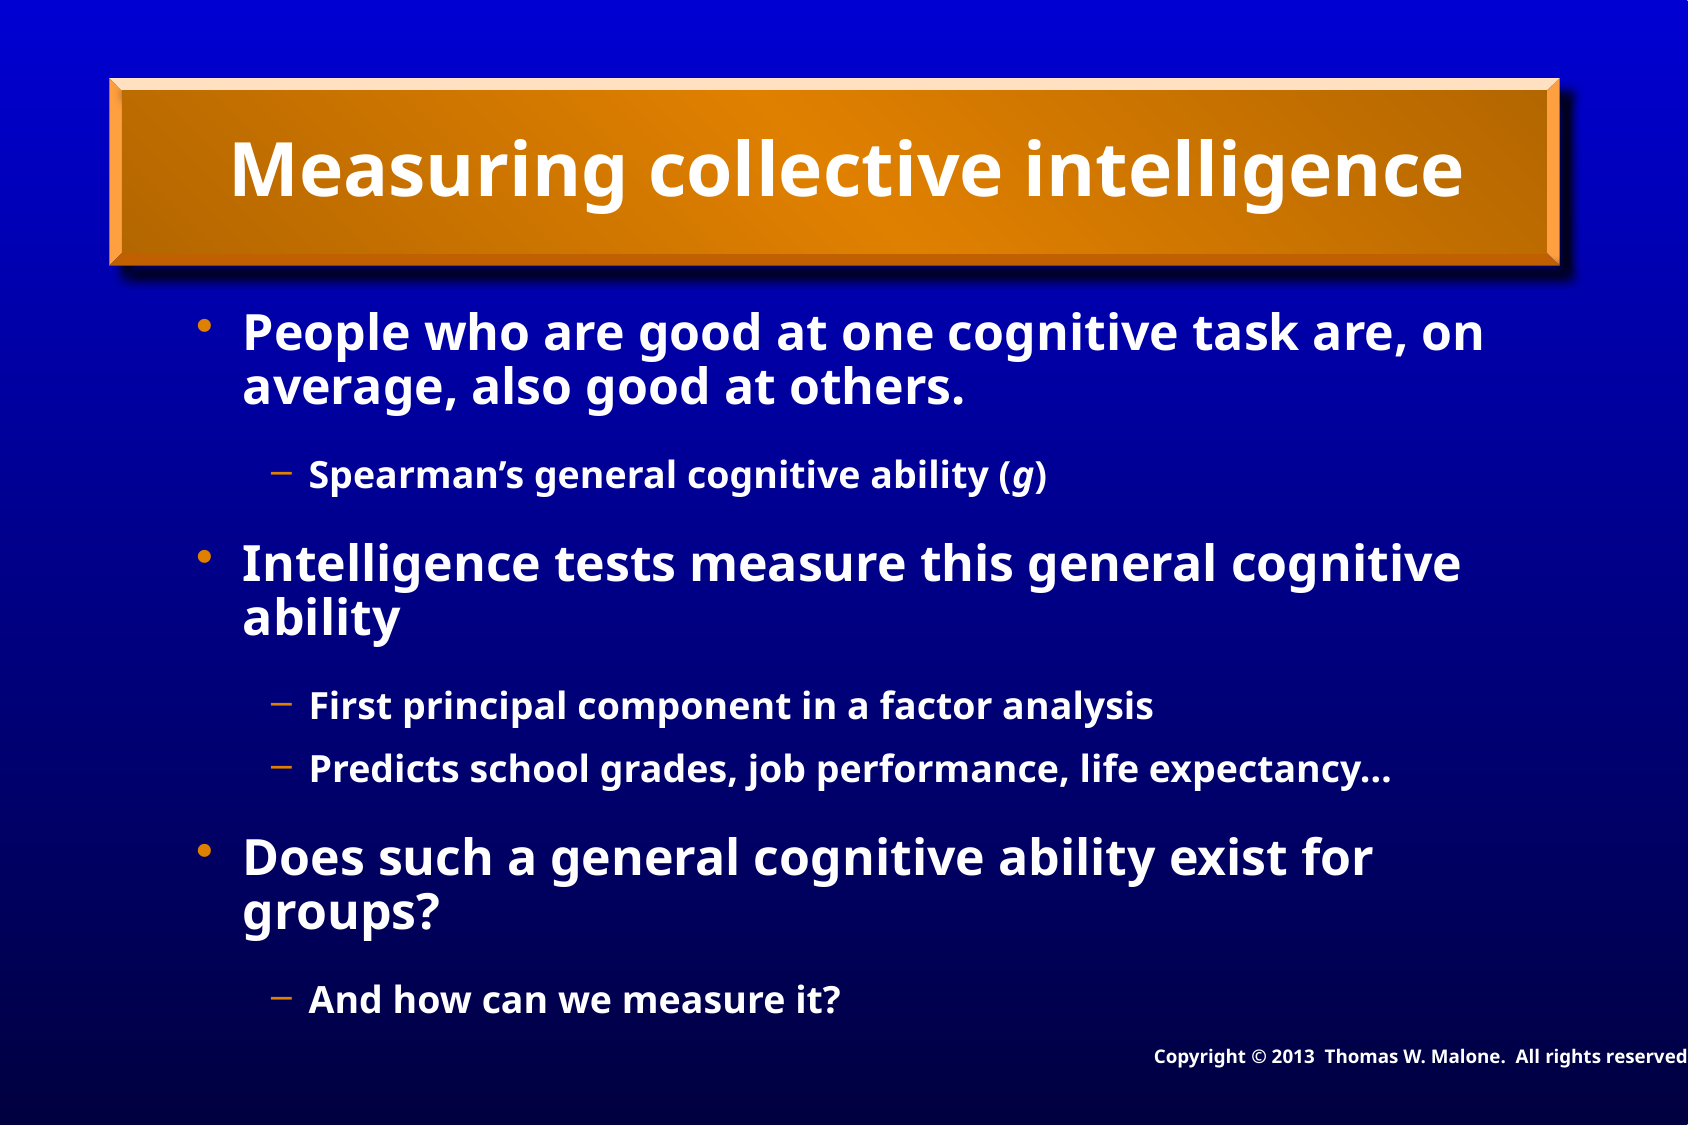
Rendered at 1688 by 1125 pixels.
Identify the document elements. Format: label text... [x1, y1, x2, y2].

title Measuring collective intelligence [185, 77, 1509, 267]
list People who are good at one cognitive task are, on average, also good at others. Spearman’s general cognitive ability (g) Intelligence tests measure this general cognitive ability First principal component in a factor analysis Predicts school grades, job performance, life expectancy… Does such a general cognitive ability exist for groups? And how can we measure it? [180, 299, 1504, 976]
